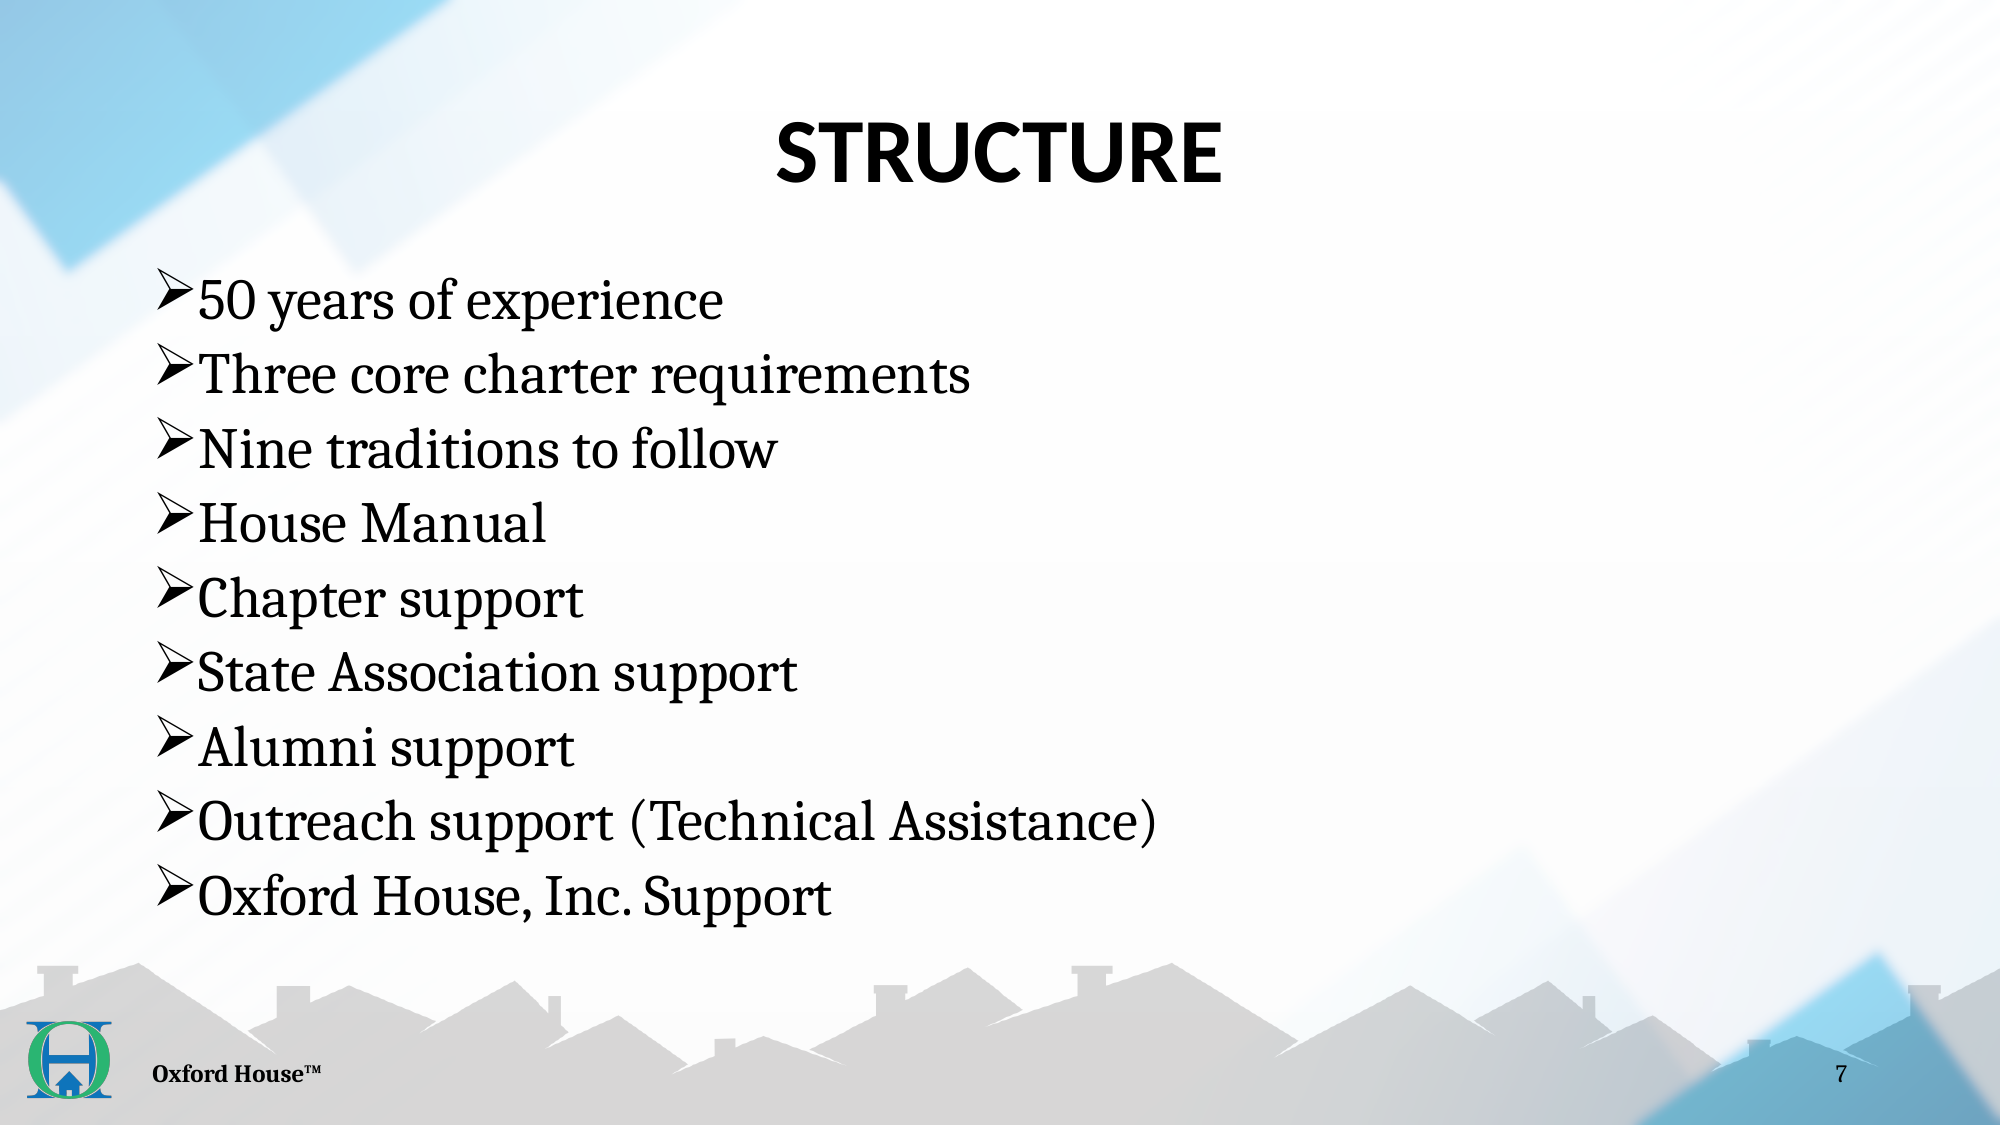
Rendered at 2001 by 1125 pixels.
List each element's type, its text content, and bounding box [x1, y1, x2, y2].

slide_number Oxford House™ [137, 1042, 588, 1103]
title STRUCTURE [731, 43, 1269, 261]
list 50 years of experience Three core charter requirements Nine traditions to follow House Manual Chapter support State Association support Alumni support Outreach support (Technical Assistance) Oxford House, Inc. Support [137, 261, 1863, 976]
picture [22, 1013, 116, 1107]
slide_number 7 [1412, 1042, 1863, 1103]
